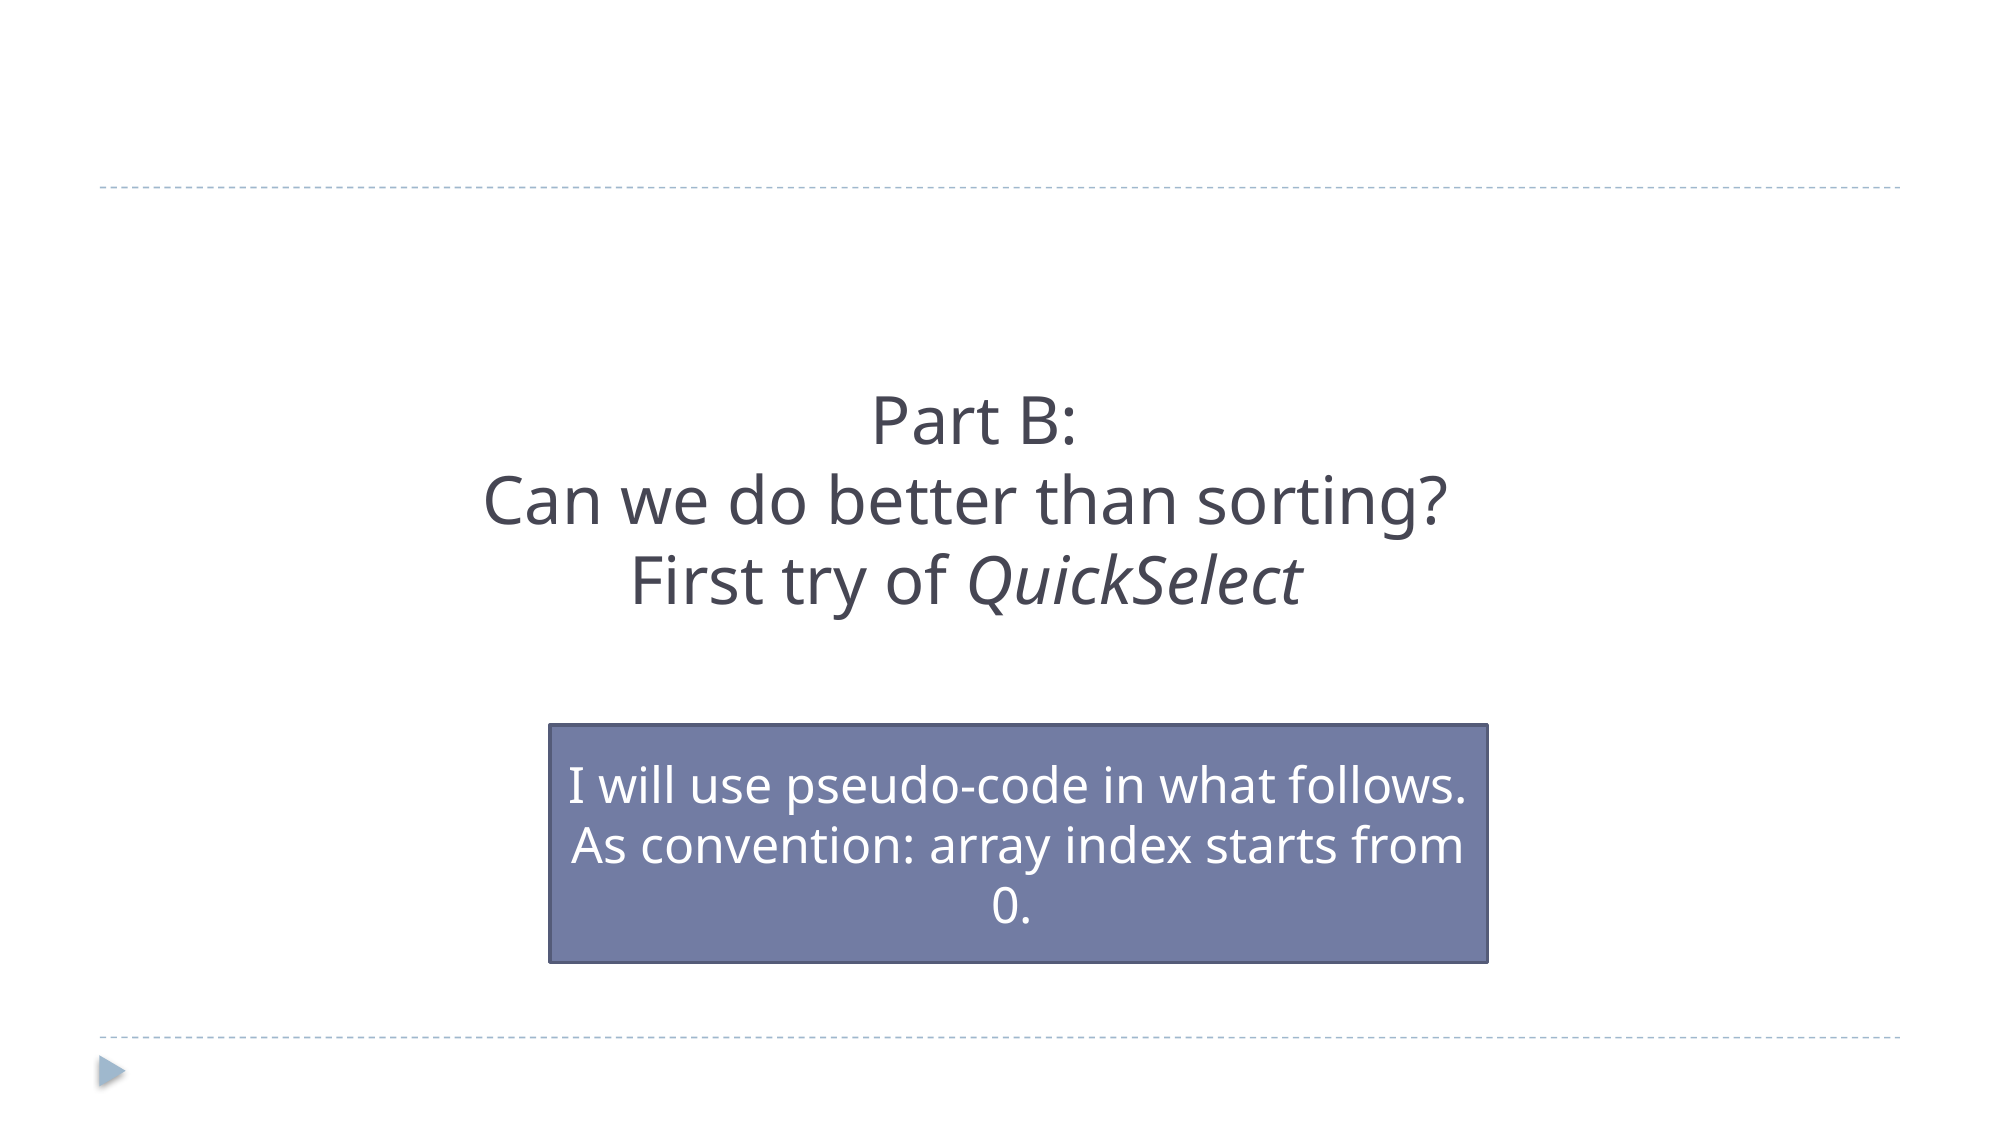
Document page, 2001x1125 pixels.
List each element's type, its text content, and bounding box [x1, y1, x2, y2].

text_box I will use pseudo-code in what follows. As convention: array index starts from 0. [548, 723, 1489, 964]
title Part B: Can we do better than sorting? First try of QuickSelect [299, 462, 1651, 626]
